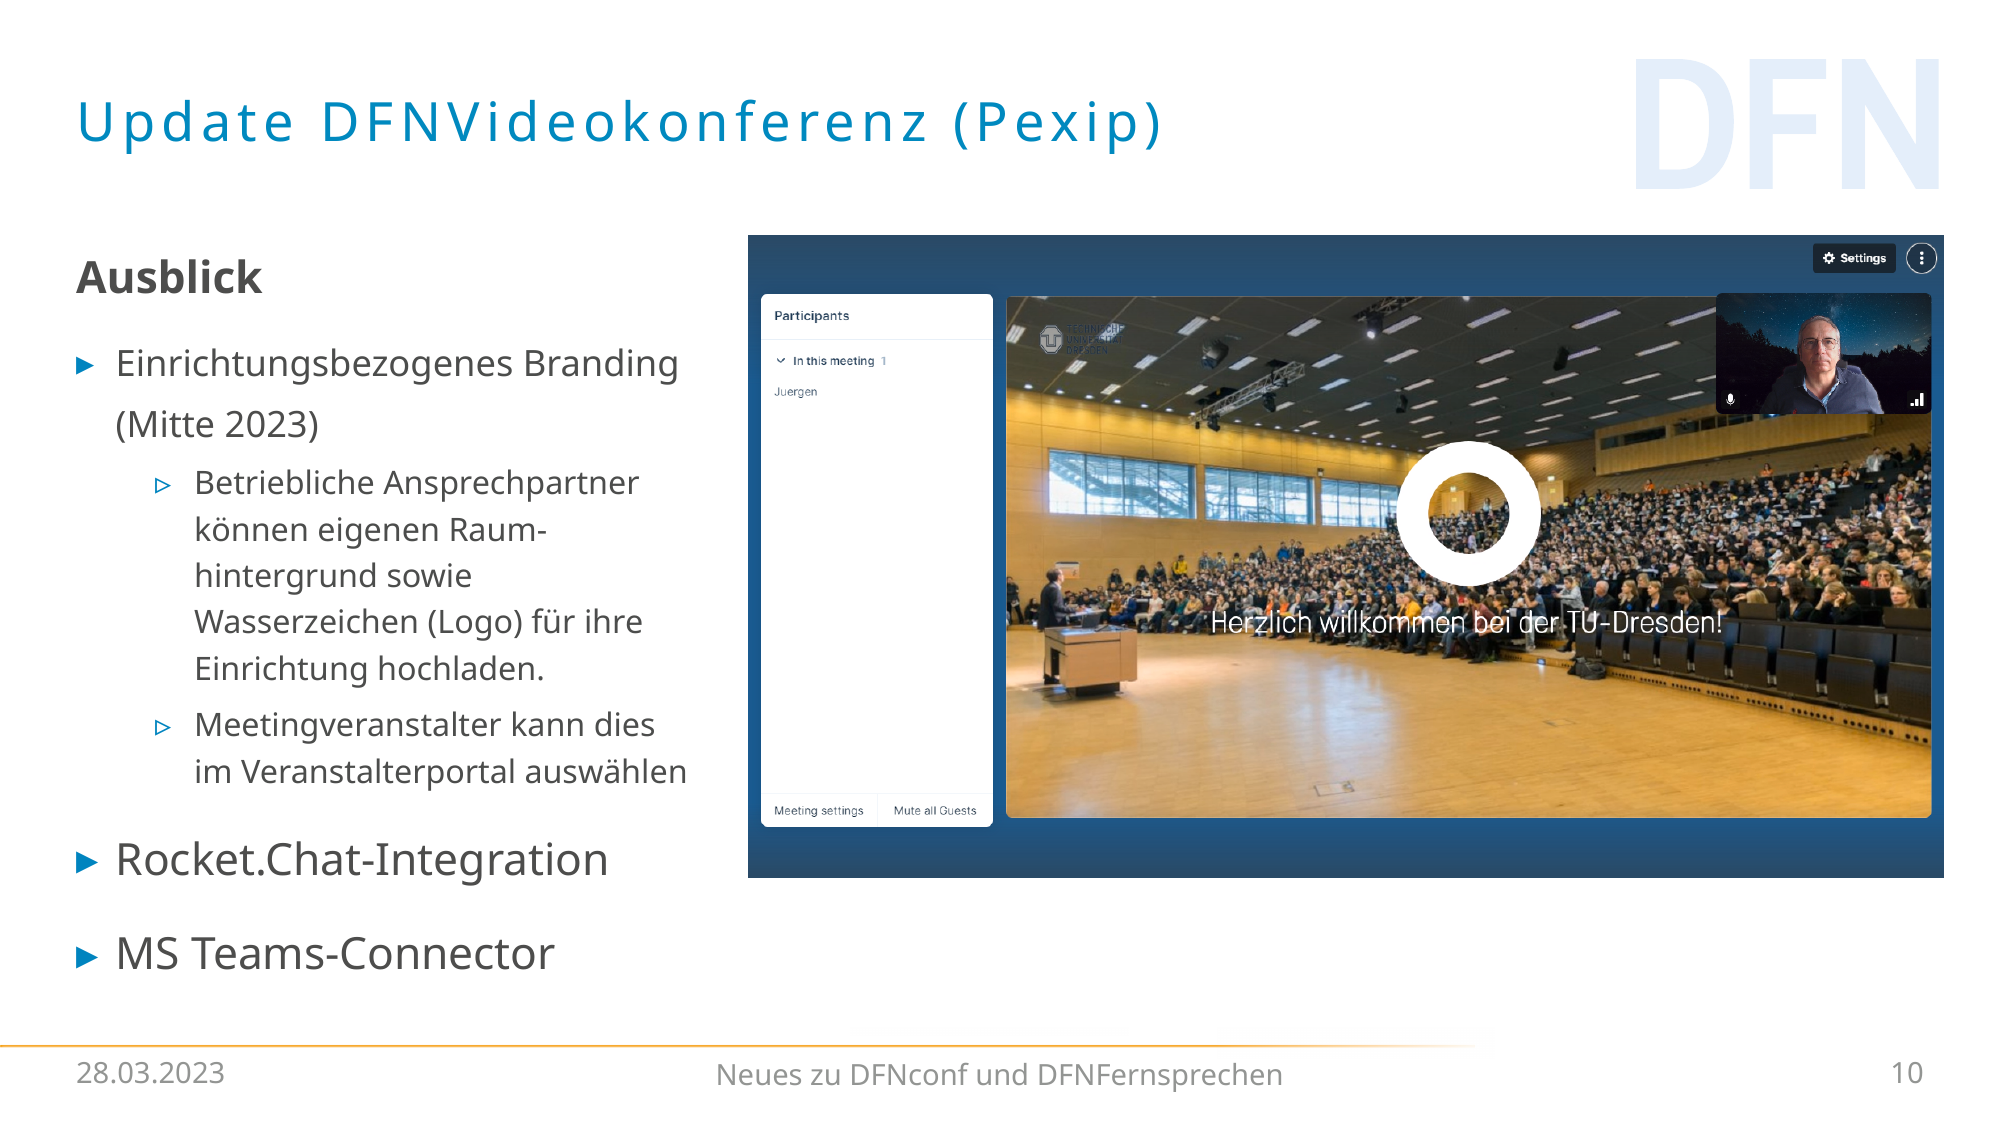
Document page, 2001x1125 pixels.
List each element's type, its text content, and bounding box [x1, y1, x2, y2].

title Update DFNVideokonferenz (Pexip) [61, 59, 1584, 189]
slide_number 10 [1643, 1047, 1939, 1107]
footer Neues zu DFNconf und DFNFernsprechen [381, 1048, 1619, 1109]
picture [747, 235, 1944, 878]
list Ausblick Einrichtungsbezogenes Branding (Mitte 2023) Betriebliche Ansprechpartner können eigenen Raum-hintergrund sowie Wasserzeichen (Logo) für ihre Einrichtung hochladen. Meetingveranstalter kann dies im Veranstalterportal auswählen Rocket.Chat-Integration MS Teams-Connector [61, 220, 705, 1002]
picture [1636, 59, 1939, 189]
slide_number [61, 1047, 357, 1107]
picture [0, 1027, 1505, 1059]
